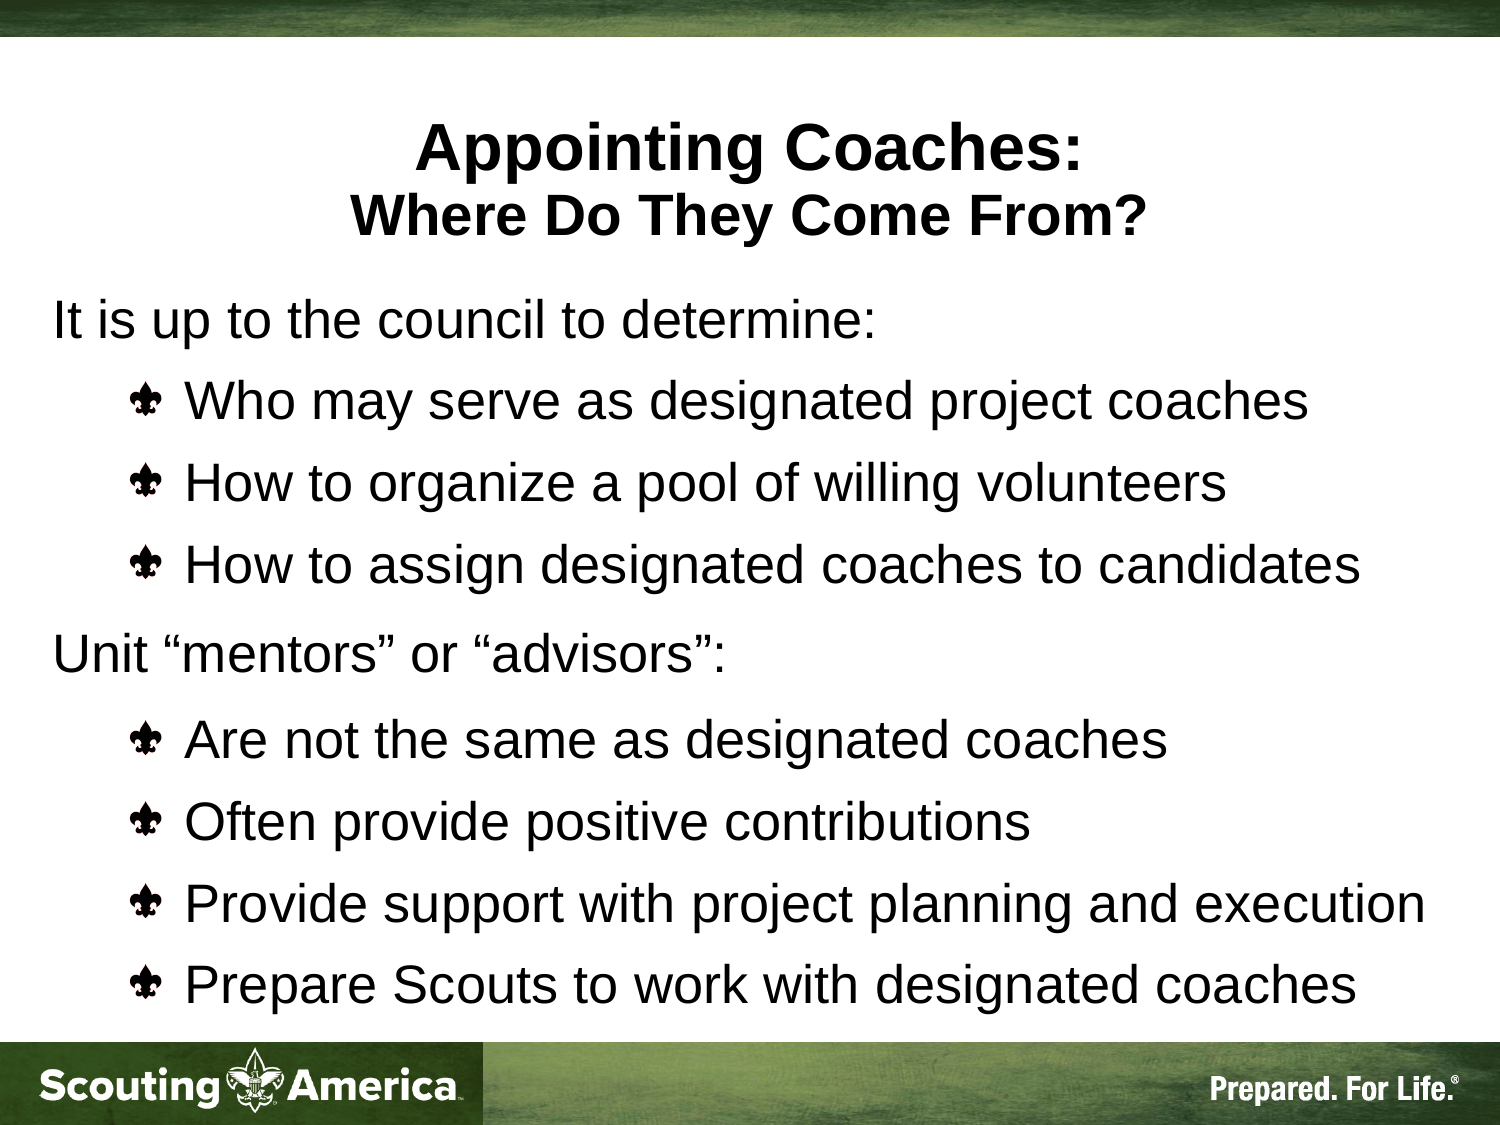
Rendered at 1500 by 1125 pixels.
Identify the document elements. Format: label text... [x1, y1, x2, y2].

list It is up to the council to determine: Who may serve as designated project coaches How to organize a pool of willing volunteers How to assign designated coaches to candidates Unit “mentors” or “advisors”: Are not the same as designated coaches Often provide positive contributions Provide support with project planning and execution Prepare Scouts to work with designated coaches [37, 276, 1463, 1019]
picture [0, 0, 1500, 37]
picture [127, 379, 165, 418]
picture [127, 881, 165, 920]
picture [127, 460, 165, 499]
picture [127, 542, 165, 581]
picture [0, 1042, 1500, 1125]
title Appointing Coaches: Where Do They Come From? [75, 86, 1425, 275]
picture [127, 962, 165, 1001]
picture [127, 718, 165, 757]
picture [127, 799, 165, 838]
